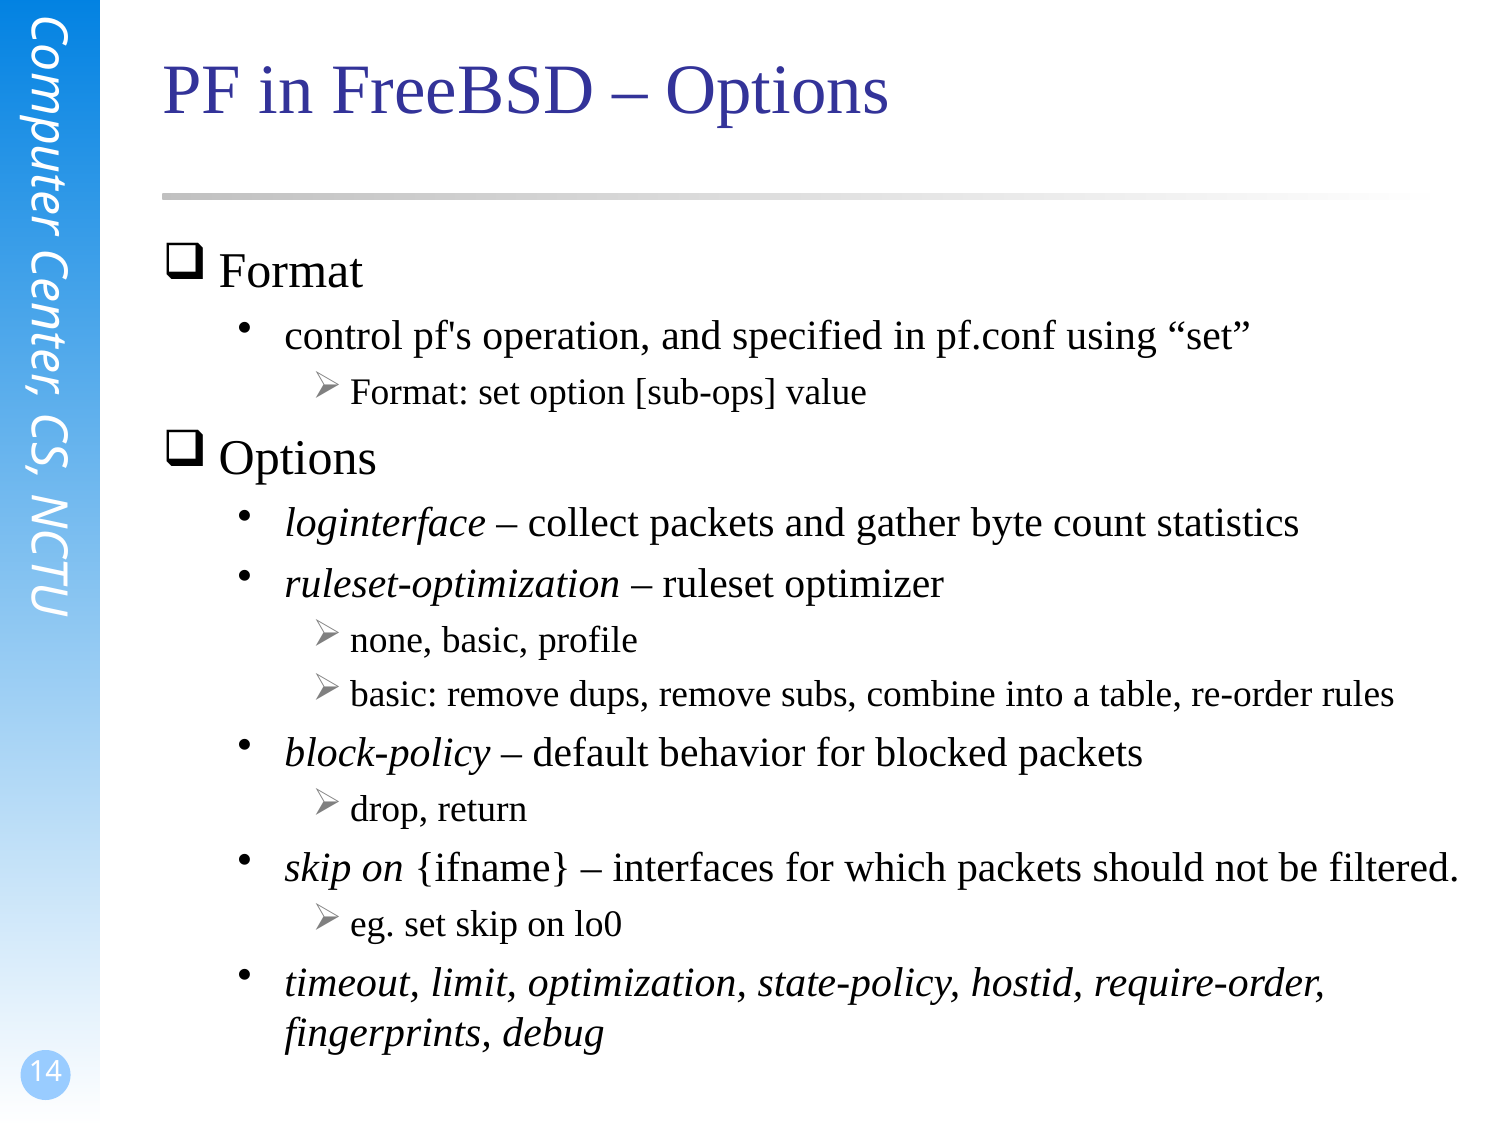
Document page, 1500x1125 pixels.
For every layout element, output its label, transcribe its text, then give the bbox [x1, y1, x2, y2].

title PF in FreeBSD – Options [162, 42, 1438, 231]
list Format control pf's operation, and specified in pf.conf using “set” Format: set option [sub-ops] value Options loginterface – collect packets and gather byte count statistics ruleset-optimization – ruleset optimizer none, basic, profile basic: remove dups, remove subs, combine into a table, re-order rules block-policy – default behavior for blocked packets drop, return skip on {ifname} – interfaces for which packets should not be filtered. eg. set skip on lo0 timeout, limit, optimization, state-policy, hostid, require-order, fingerprints, debug [162, 237, 1500, 1088]
